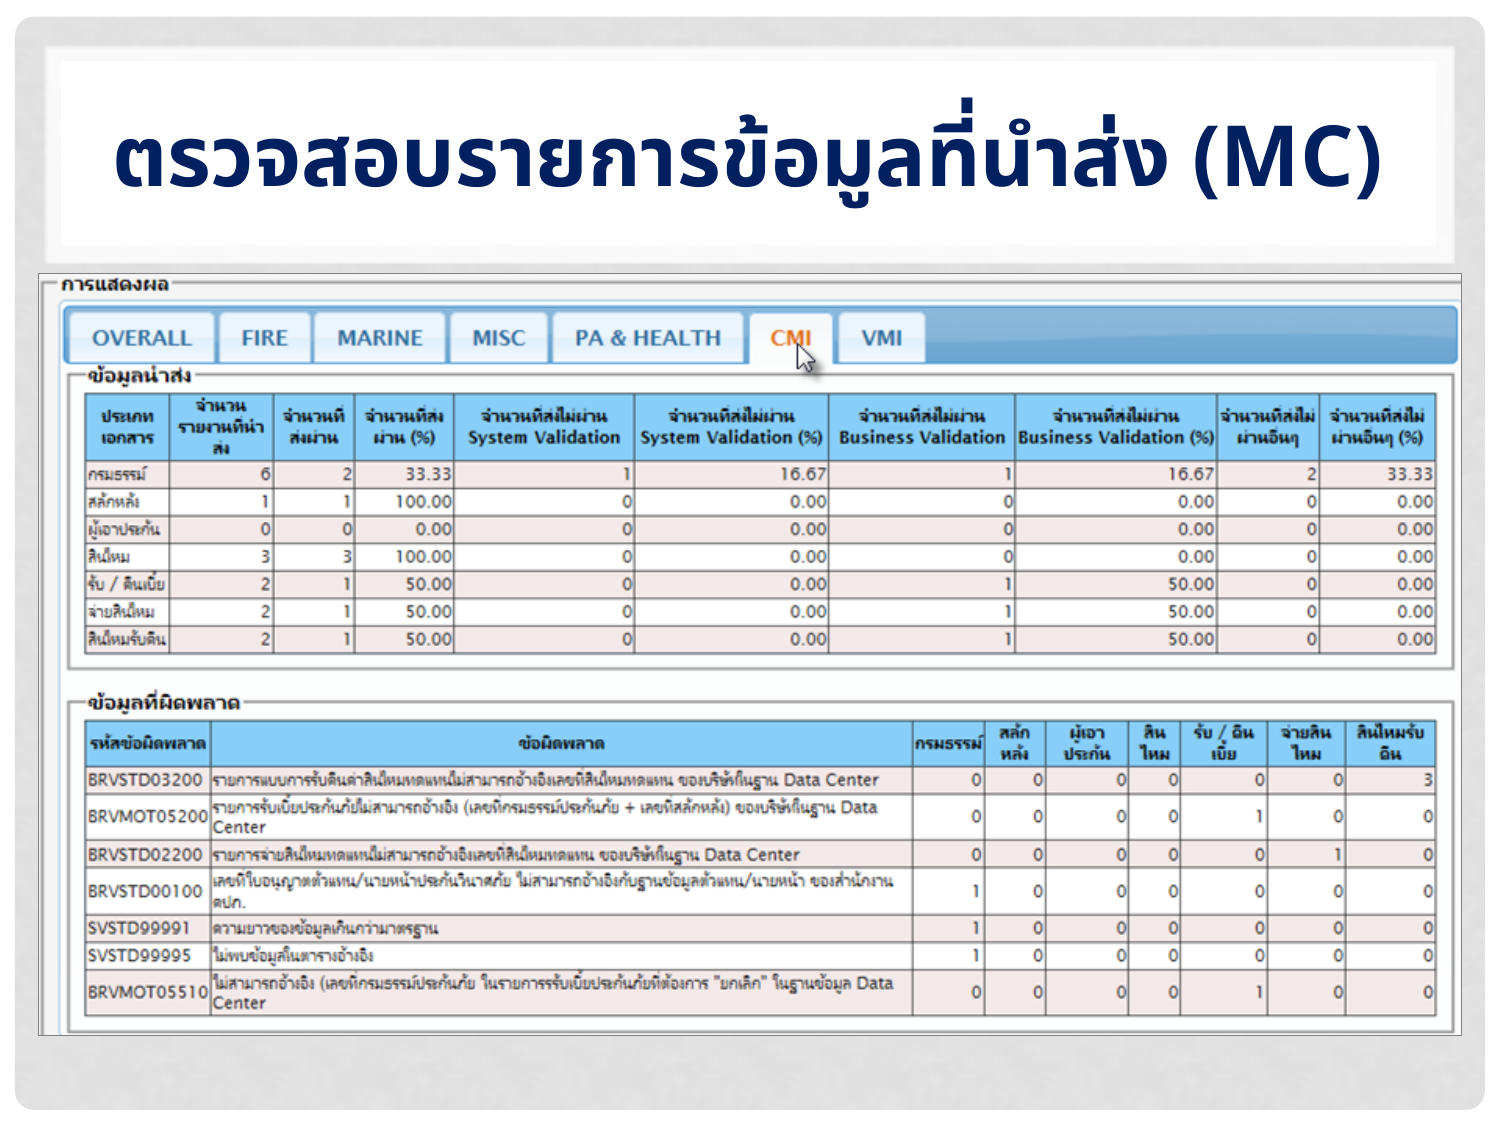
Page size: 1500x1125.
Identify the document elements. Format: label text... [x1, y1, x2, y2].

title ตรวจสอบรายการข้อมูลที่นำส่ง (MC) [69, 66, 1425, 238]
picture [38, 273, 1461, 1036]
